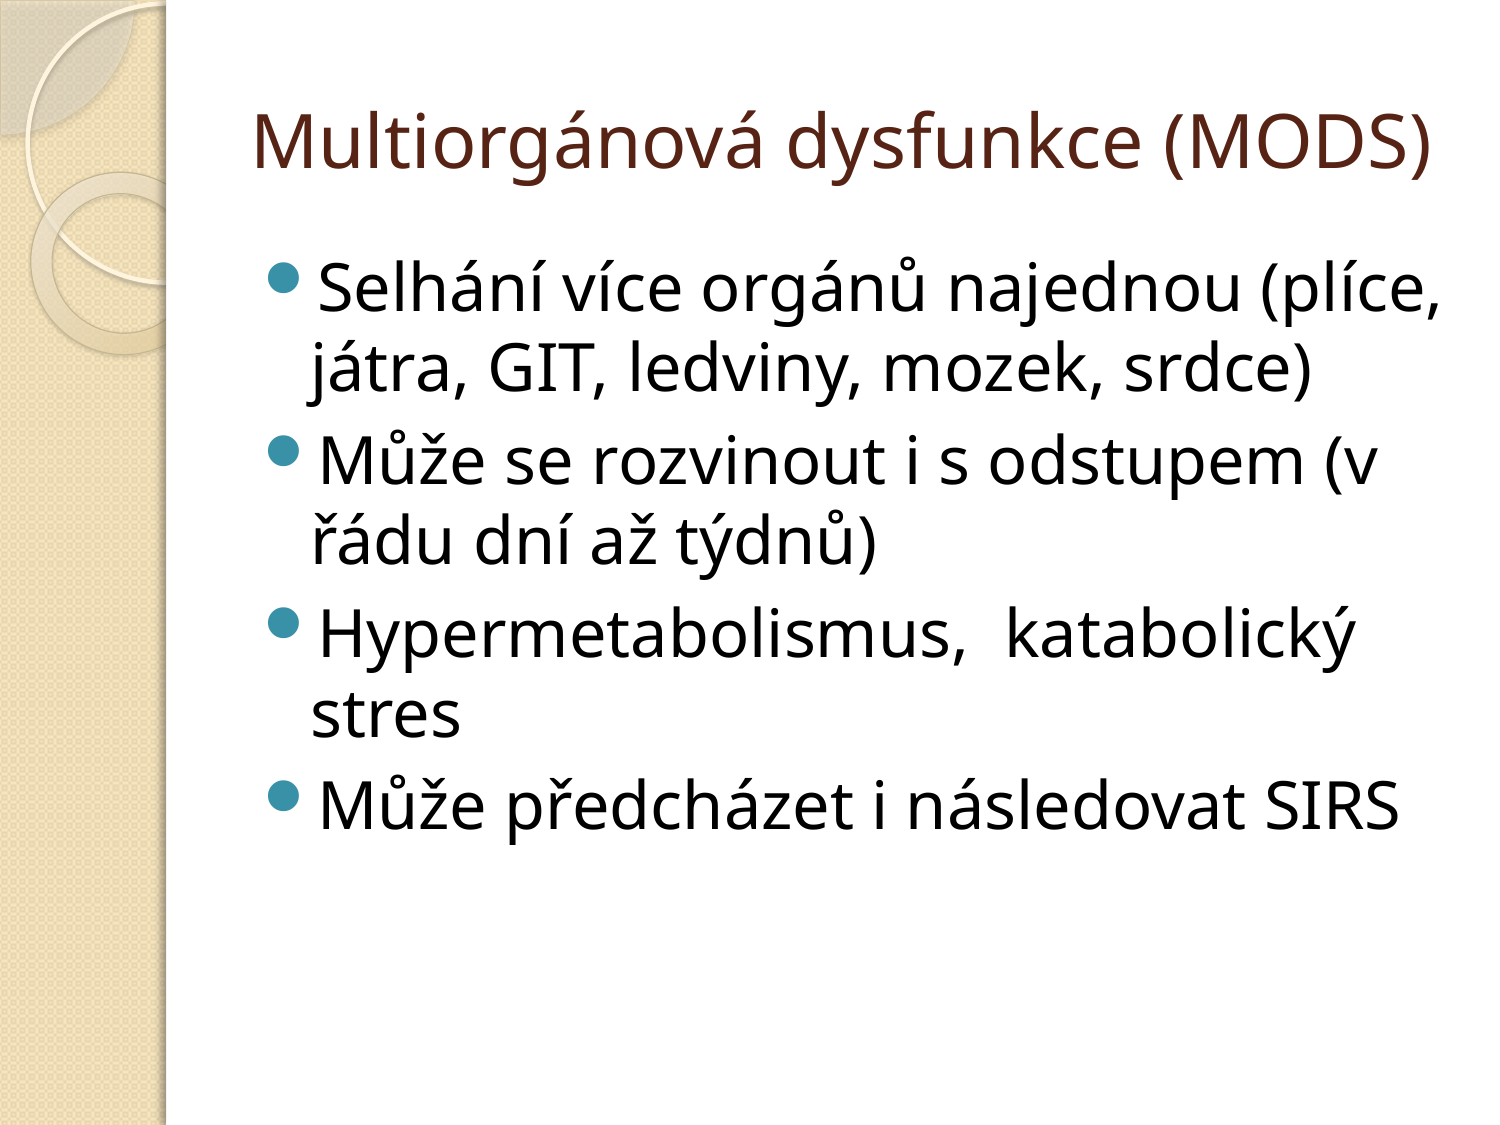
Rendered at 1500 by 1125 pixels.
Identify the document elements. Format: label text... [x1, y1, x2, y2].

title Multiorgánová dysfunkce (MODS) [235, 45, 1466, 233]
list Selhání více orgánů najednou (plíce, játra, GIT, ledviny, mozek, srdce) Může se rozvinout i s odstupem (v řádu dní až týdnů) Hypermetabolismus, katabolický stres Může předcházet i následovat SIRS [235, 237, 1466, 1025]
